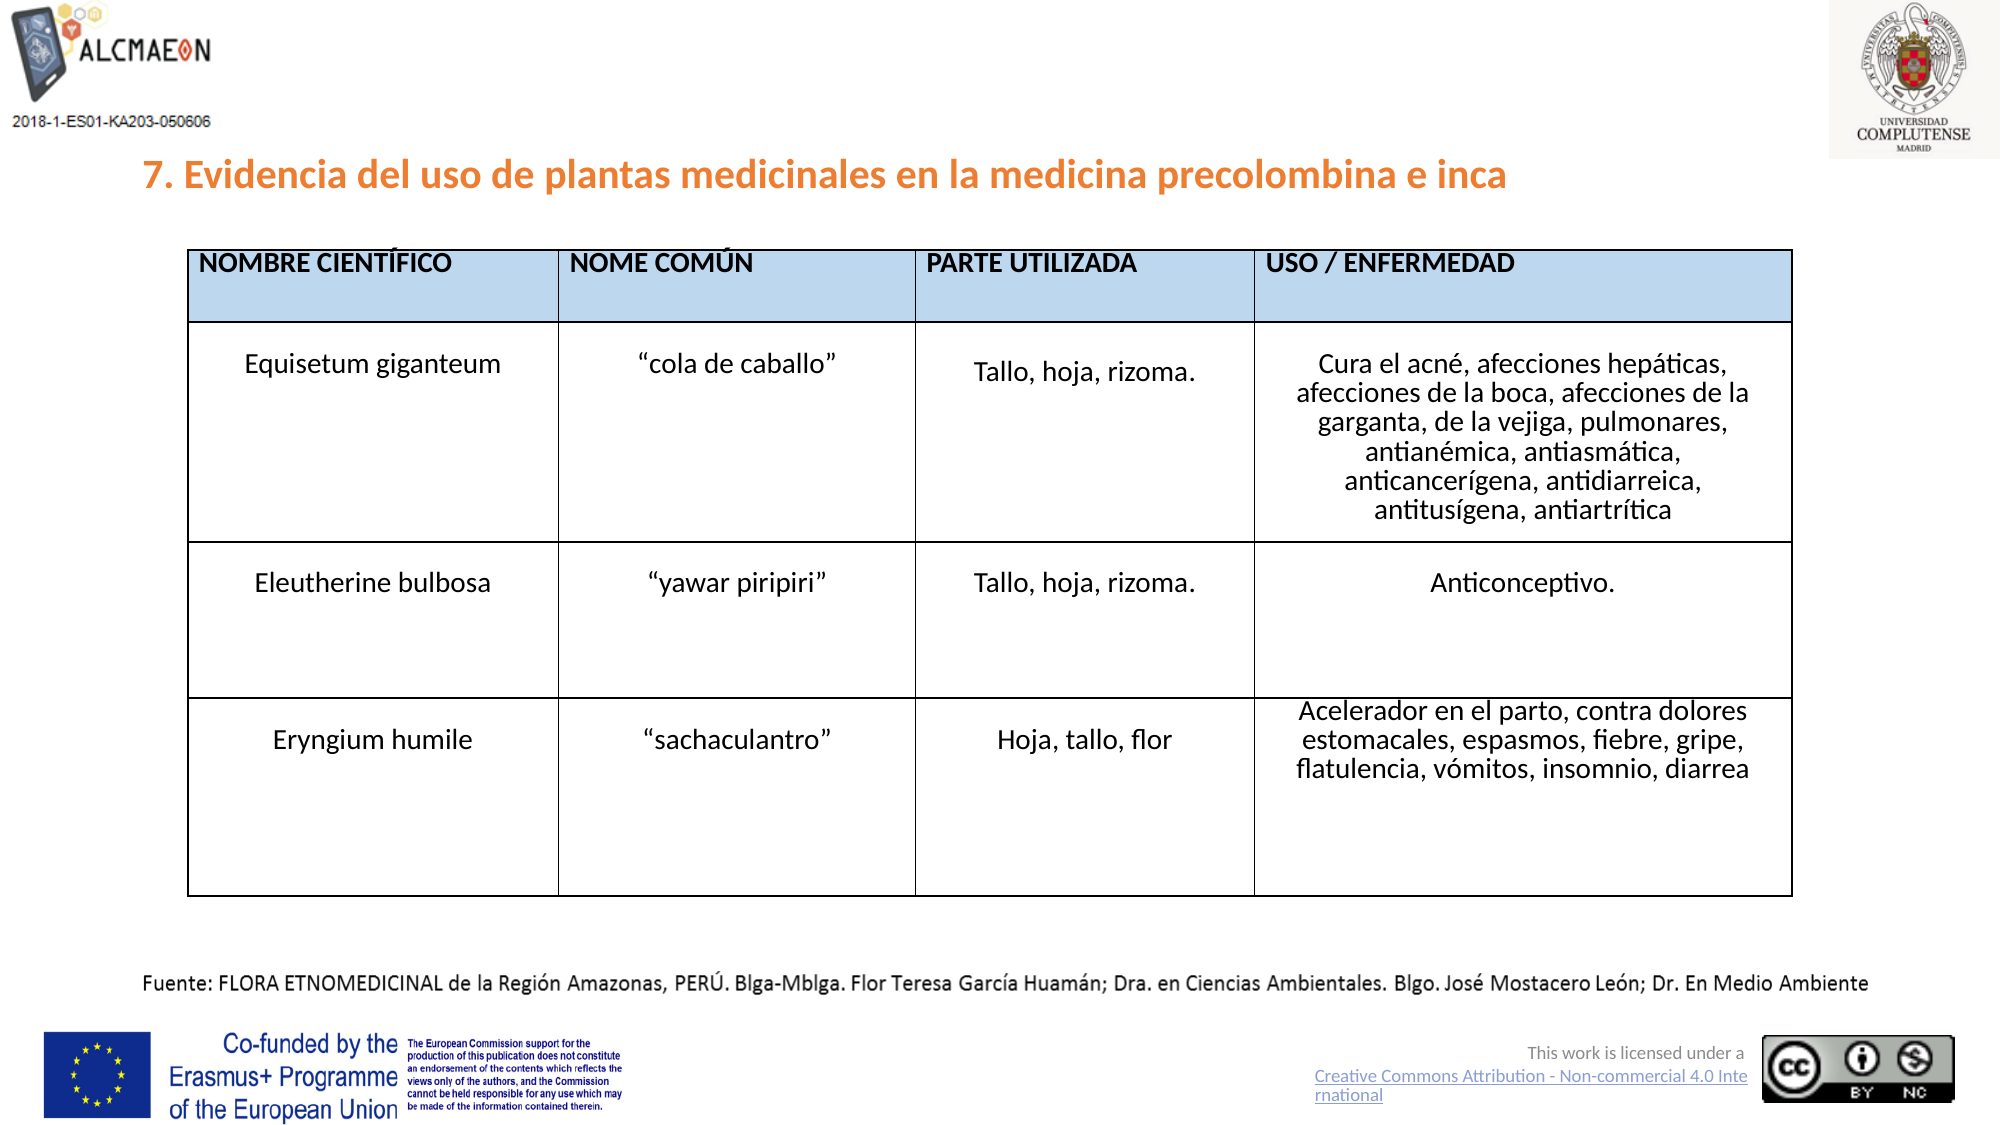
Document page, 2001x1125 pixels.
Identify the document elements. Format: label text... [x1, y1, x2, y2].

table_cell “sachaculantro” [559, 699, 915, 895]
table_cell Tallo, hoja, rizoma. [916, 323, 1254, 541]
table_cell Tallo, hoja, rizoma. [916, 543, 1254, 697]
picture [1762, 1035, 1955, 1103]
table_cell Hoja, tallo, flor [916, 699, 1254, 895]
table_header USO / ENFERMEDAD [1255, 251, 1791, 321]
picture [0, 0, 222, 140]
picture [127, 960, 1912, 1011]
picture [39, 1025, 629, 1125]
picture [1829, 0, 2000, 159]
table_cell Anticonceptivo. [1255, 543, 1791, 697]
table_cell “yawar piripiri” [559, 543, 915, 697]
table_cell Cura el acné, afecciones hepáticas, afecciones de la boca, afecciones de la garganta, de la vejiga, pulmonares, antianémica, antiasmática, anticancerígena, antidiarreica, antitusígena, antiartrítica [1255, 323, 1791, 541]
table_cell “cola de caballo” [559, 323, 915, 541]
table_header NOMBRE CIENTÍFICO [189, 251, 558, 321]
table_cell Acelerador en el parto, contra dolores estomacales, espasmos, fiebre, gripe, flatulencia, vómitos, insomnio, diarrea [1255, 699, 1791, 895]
title [147, 43, 1855, 218]
table_cell Equisetum giganteum [189, 323, 558, 541]
table_cell Eleutherine bulbosa [189, 543, 558, 697]
table_header PARTE UTILIZADA [916, 251, 1254, 321]
text_box 7. Evidencia del uso de plantas medicinales en la medicina precolombina e inca [127, 147, 1853, 249]
table_header NOME COMÚN [559, 251, 915, 321]
table_cell Eryngium humile [189, 699, 558, 895]
